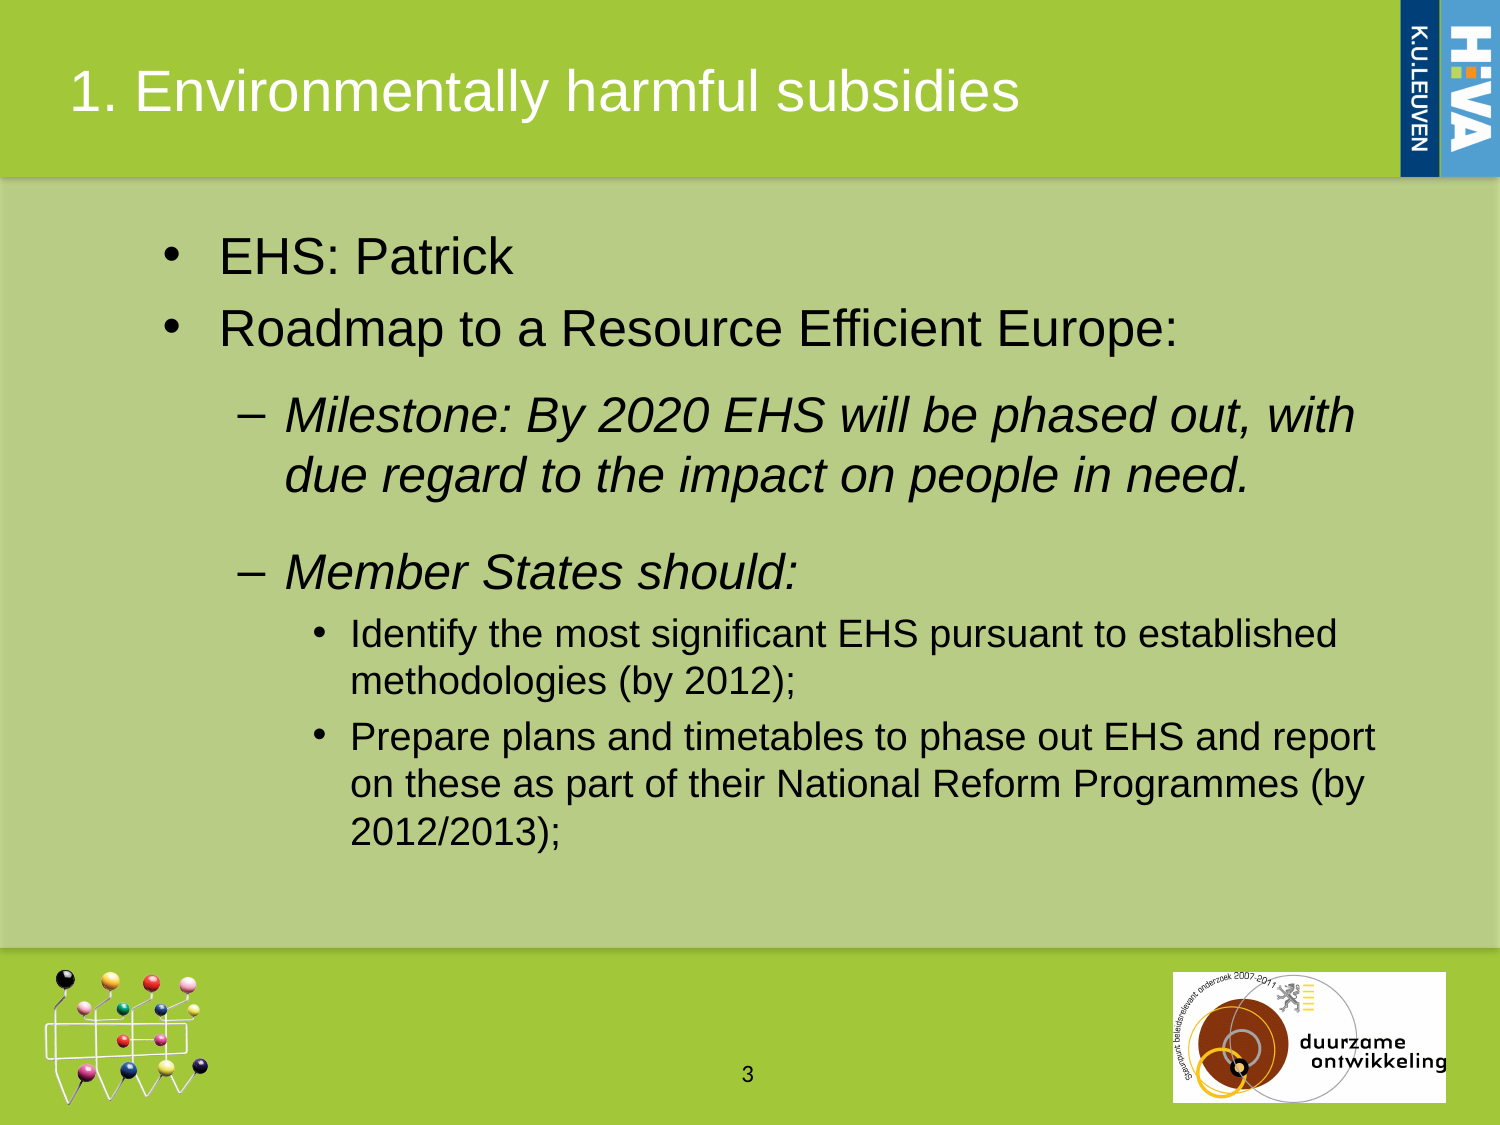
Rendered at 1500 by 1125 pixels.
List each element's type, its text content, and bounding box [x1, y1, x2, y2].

picture [41, 967, 212, 1106]
picture [1173, 972, 1446, 1103]
picture [1401, 0, 1500, 177]
title 1. Environmentally harmful subsidies [54, 0, 1272, 178]
list EHS: Patrick Roadmap to a Resource Efficient Europe: Milestone: By 2020 EHS will be phased out, with due regard to the impact on people in need. Member States should: Identify the most significant EHS pursuant to established methodologies (by 2012); Prepare plans and timetables to phase out EHS and report on these as part of their National Reform Programmes (by 2012/2013); [147, 214, 1412, 916]
slide_number 3 [663, 1042, 770, 1103]
footer [796, 1042, 1272, 1103]
